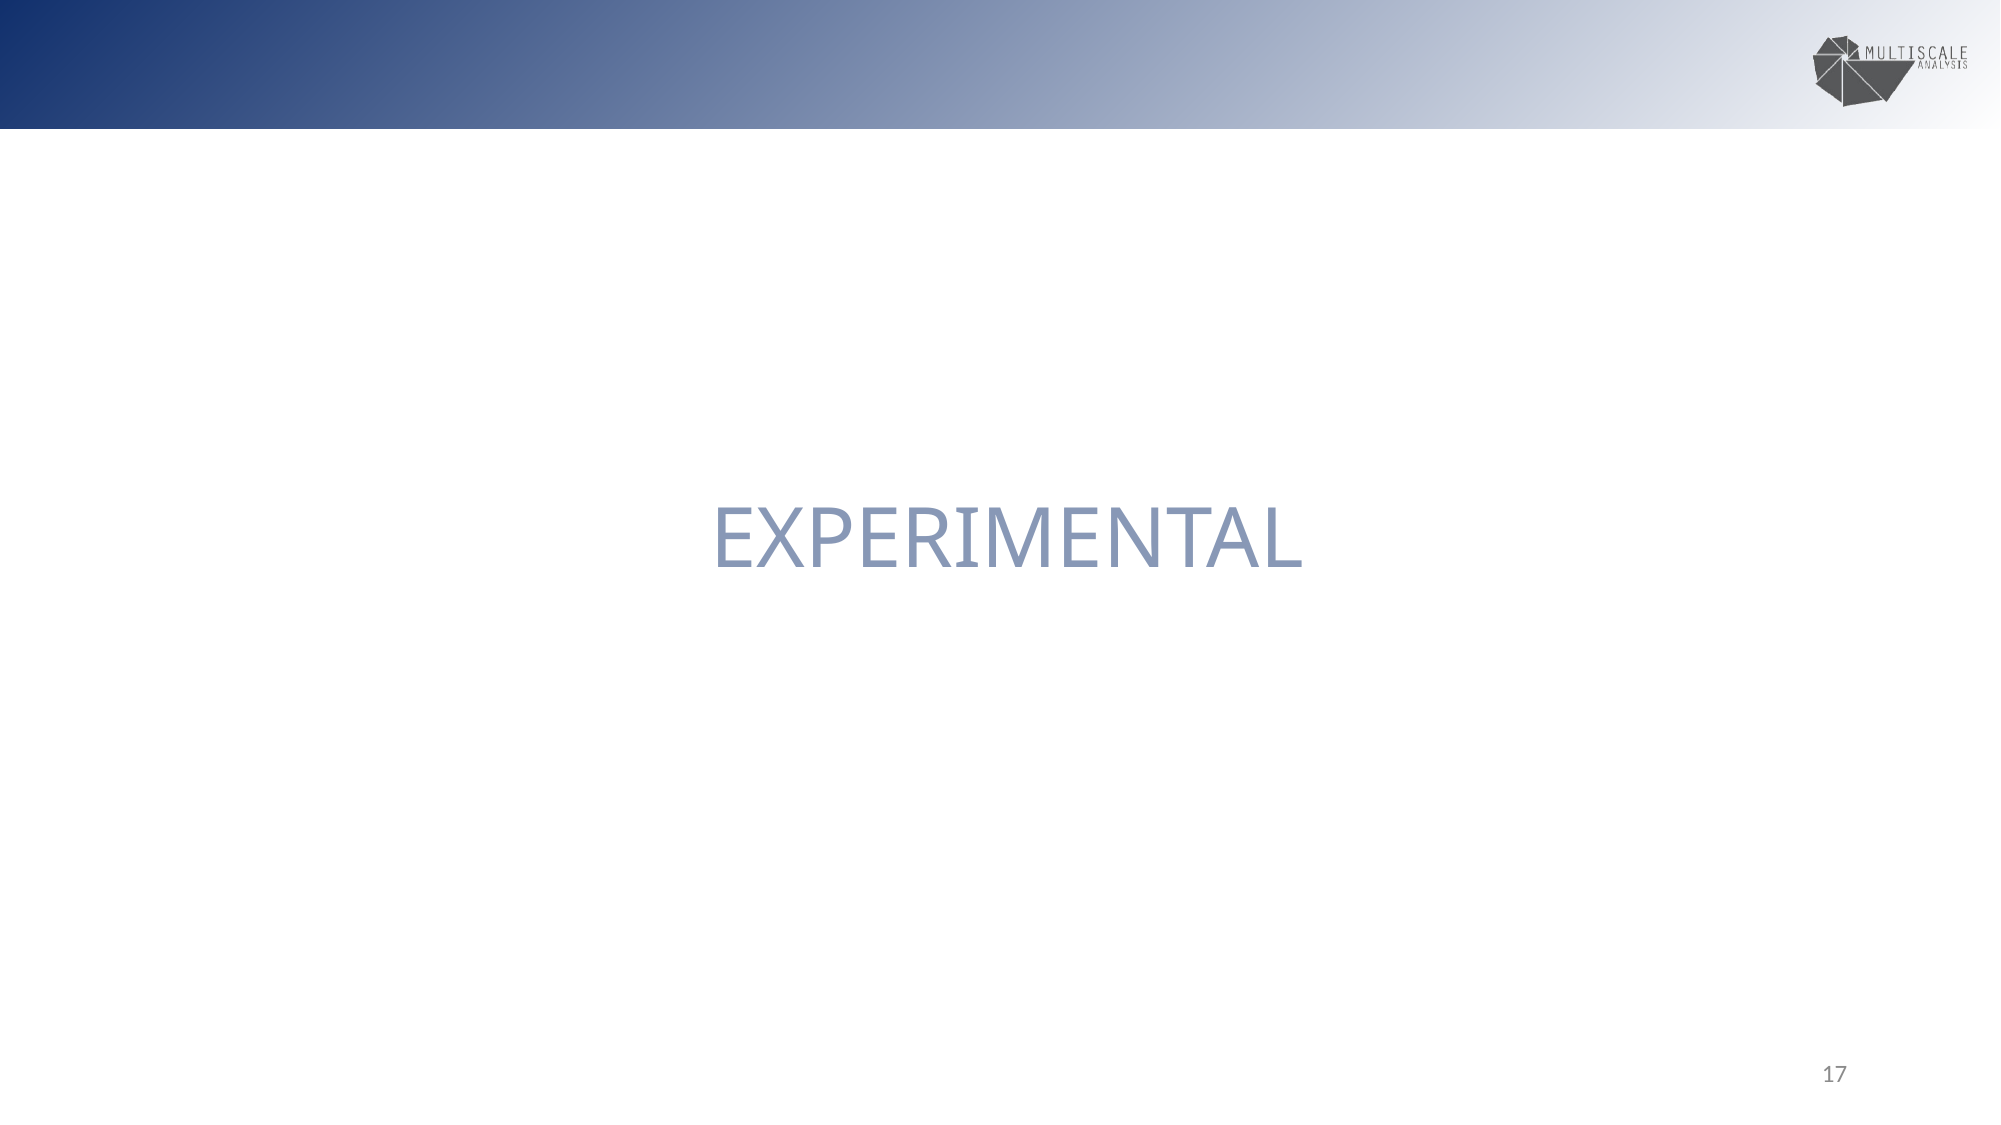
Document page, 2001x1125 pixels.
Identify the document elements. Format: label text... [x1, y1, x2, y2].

picture [1802, 28, 1984, 114]
text_box EXPERIMENTAL [135, 475, 1879, 619]
text_box [0, 0, 2000, 130]
slide_number 16 [1412, 1042, 1863, 1103]
